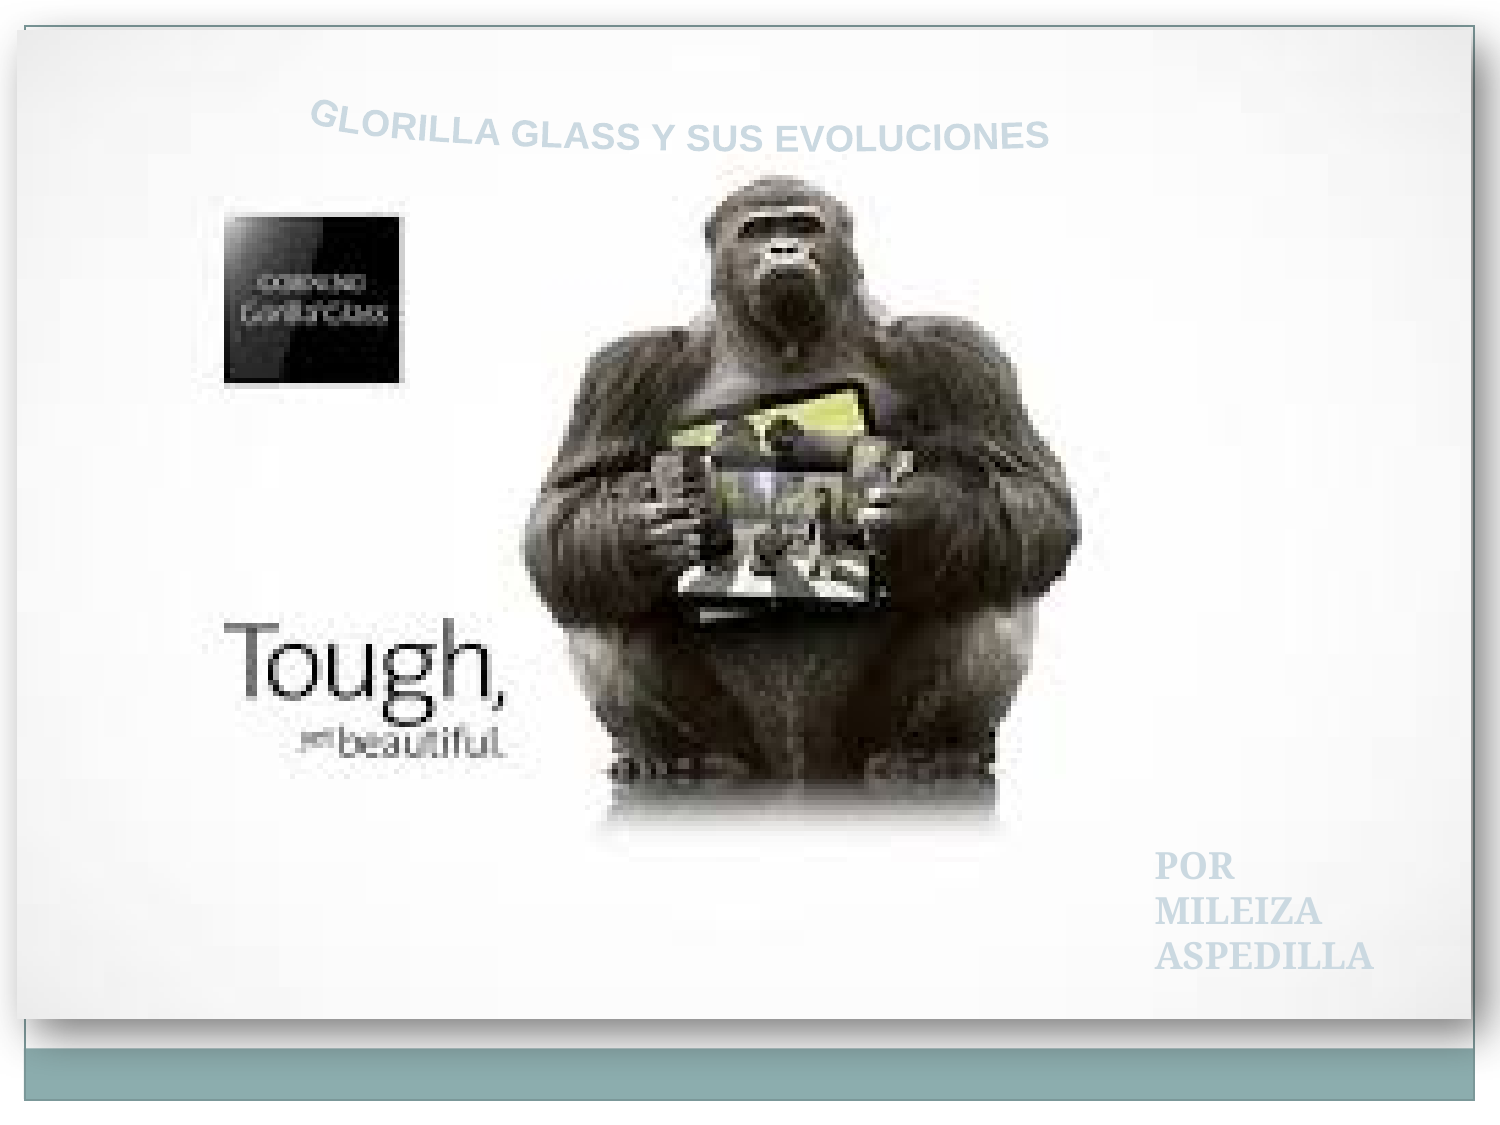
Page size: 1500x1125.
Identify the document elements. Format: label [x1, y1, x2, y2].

picture [17, 30, 1471, 1019]
